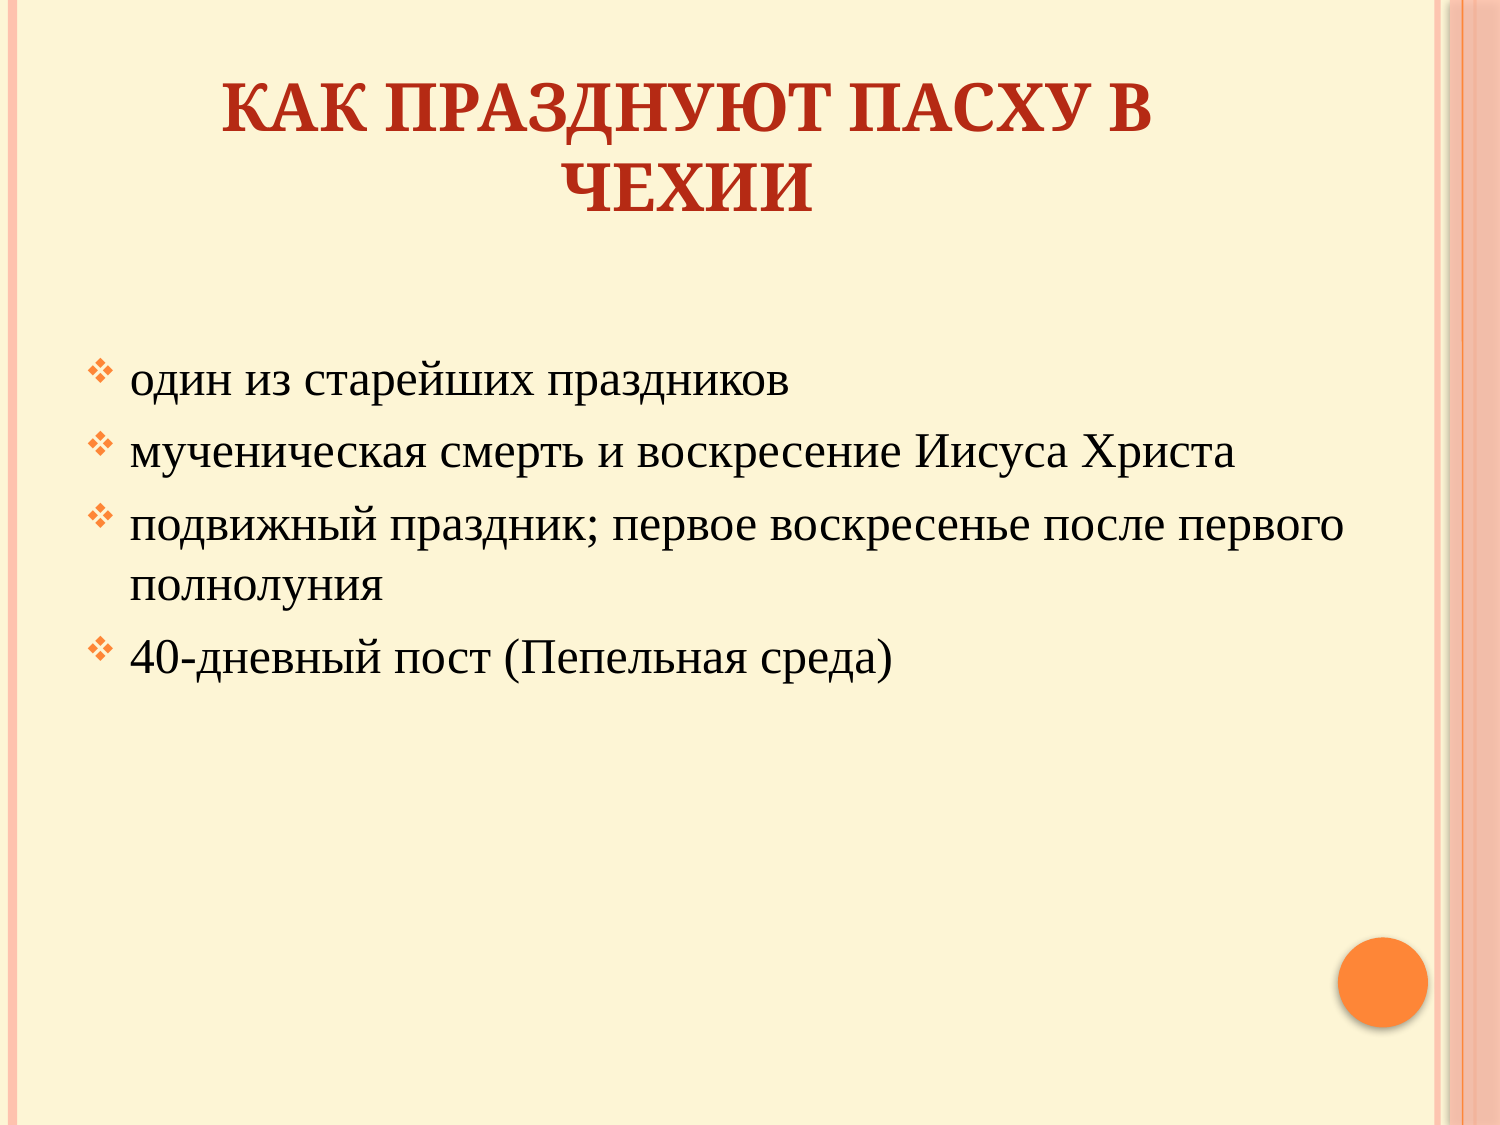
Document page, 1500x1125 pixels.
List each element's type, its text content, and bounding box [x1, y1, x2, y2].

list один из старейших праздников мученическая смерть и воскресение Иисуса Христа подвижный праздник; первое воскресенье после первого полнолуния 40-дневный пост (Пепельная среда) [70, 338, 1421, 945]
title Как празднуют Пасху в Чехии [75, 42, 1300, 233]
